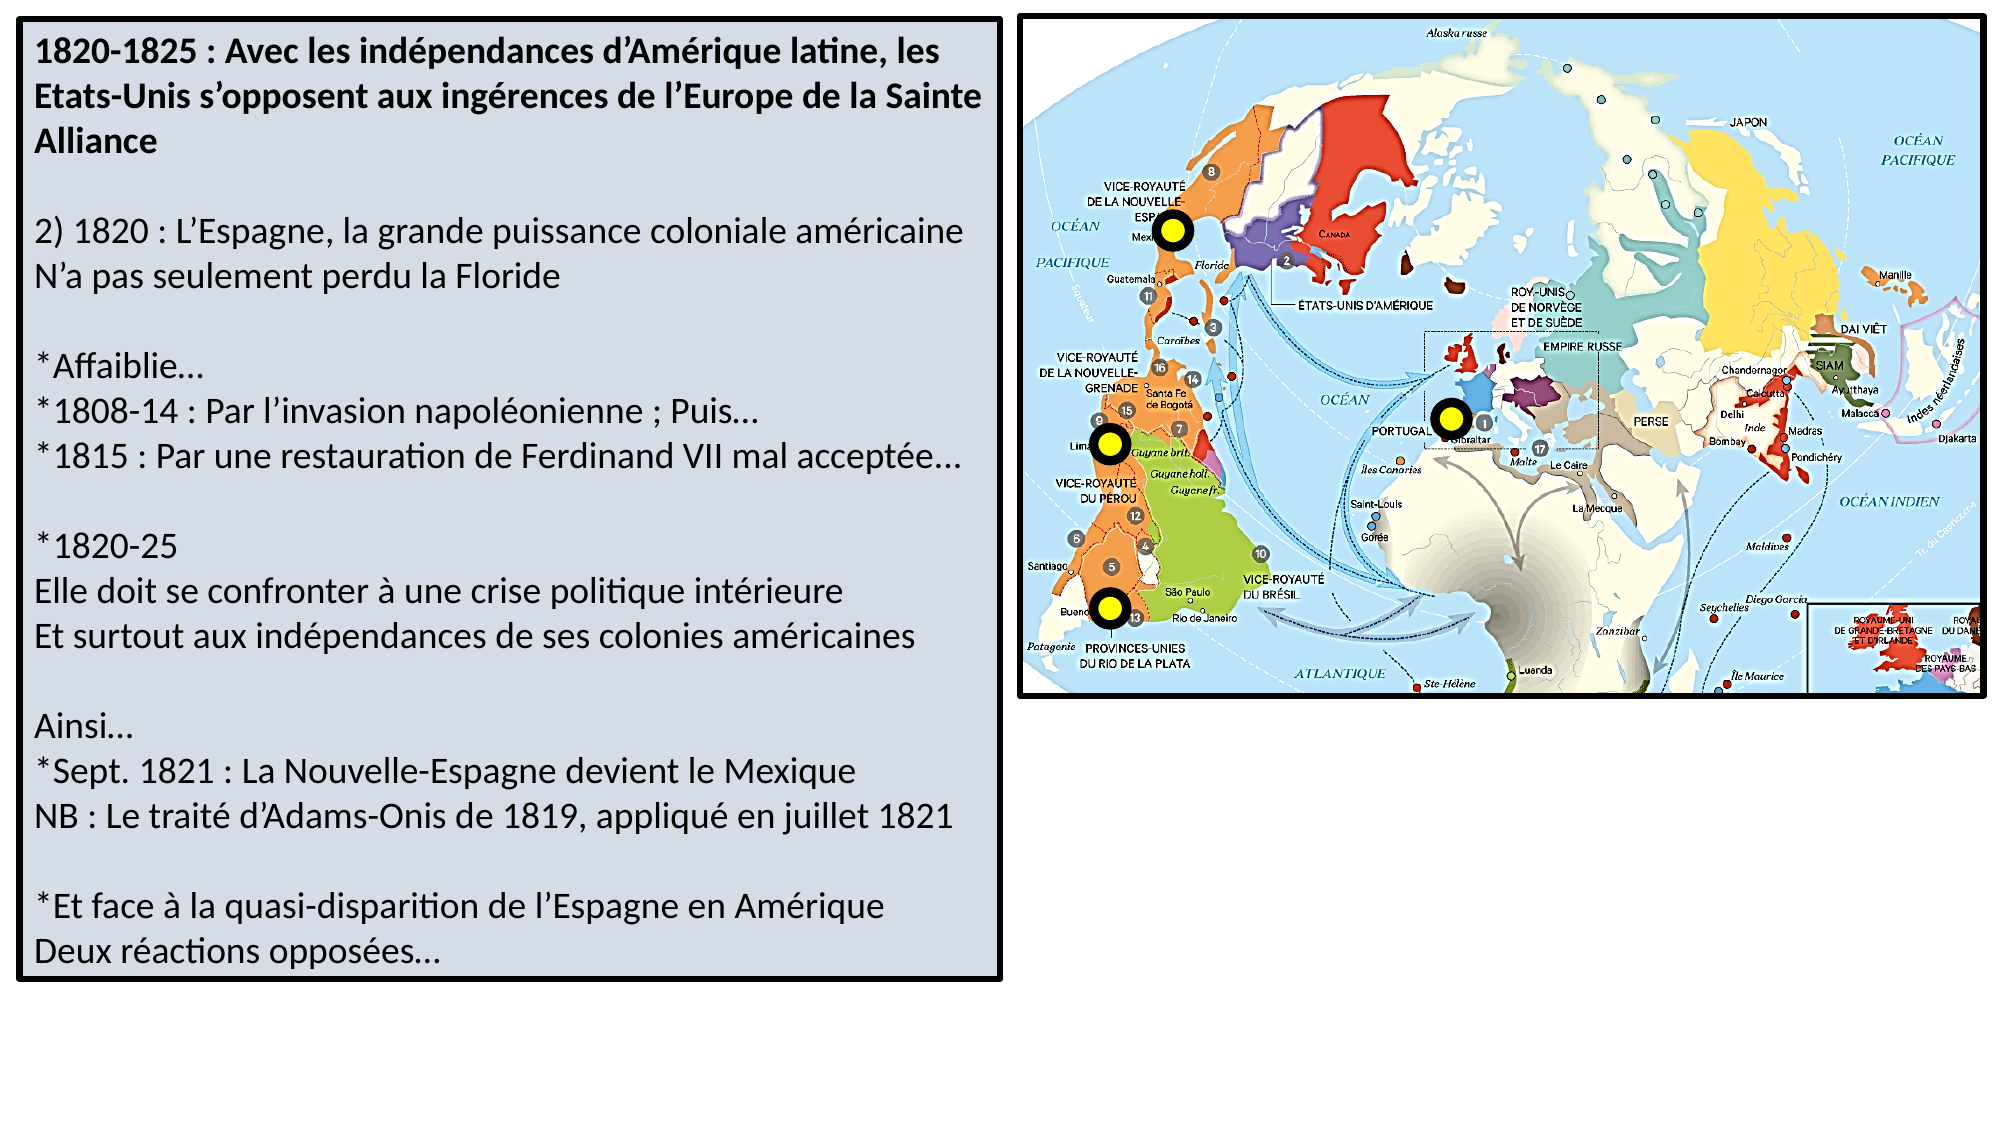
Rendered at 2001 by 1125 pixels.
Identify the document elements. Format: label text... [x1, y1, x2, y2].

text_box 1820-1825 : Avec les indépendances d’Amérique latine, les Etats-Unis s’opposent aux ingérences de l’Europe de la Sainte Alliance 2) 1820 : L’Espagne, la grande puissance coloniale américaine N’a pas seulement perdu la Floride *Affaiblie… *1808-14 : Par l’invasion napoléonienne ; Puis… *1815 : Par une restauration de Ferdinand VII mal acceptée... *1820-25 Elle doit se confronter à une crise politique intérieure Et surtout aux indépendances de ses colonies américaines Ainsi… *Sept. 1821 : La Nouvelle-Espagne devient le Mexique NB : Le traité d’Adams-Onis de 1819, appliqué en juillet 1821 *Et face à la quasi-disparition de l’Espagne en Amérique Deux réactions opposées… [19, 19, 1000, 979]
picture [1023, 19, 1981, 693]
